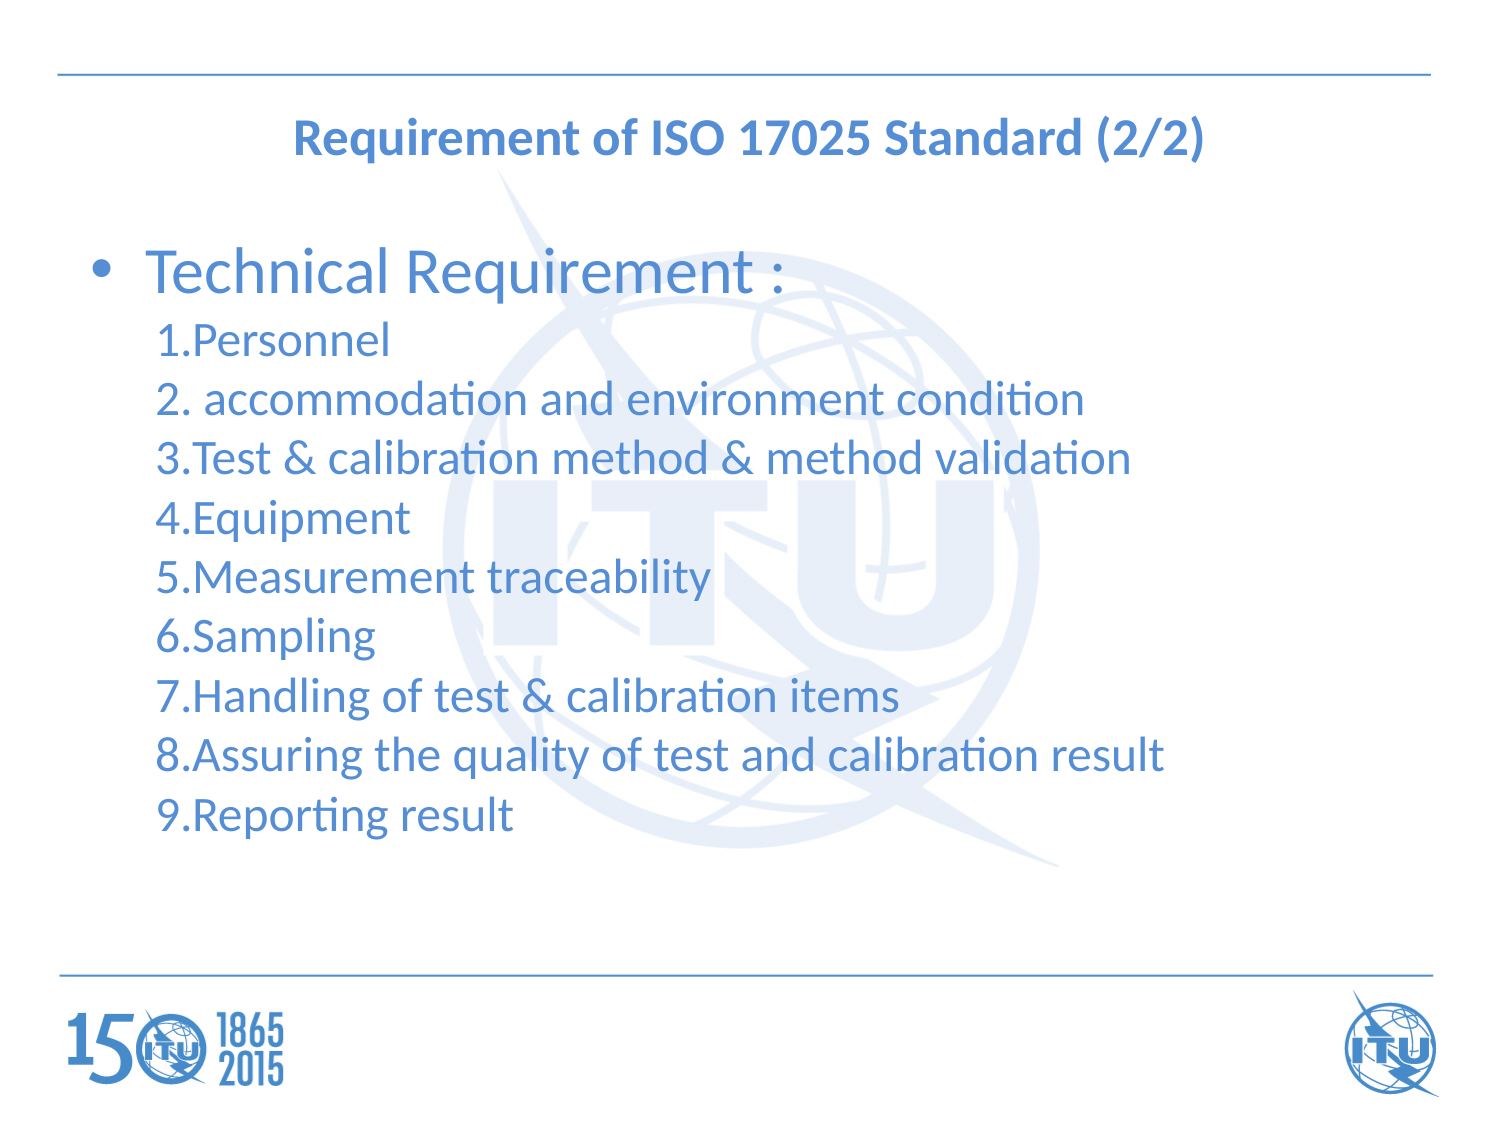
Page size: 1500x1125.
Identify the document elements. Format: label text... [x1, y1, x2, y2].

list Technical Requirement : Personnel accommodation and environment condition Test & calibration method & method validation Equipment Measurement traceability Sampling Handling of test & calibration items Assuring the quality of test and calibration result Reporting result [75, 219, 1425, 849]
picture [0, 0, 1500, 93]
picture [0, 174, 1500, 1125]
title Requirement of ISO 17025 Standard (2/2) [0, 93, 1500, 174]
